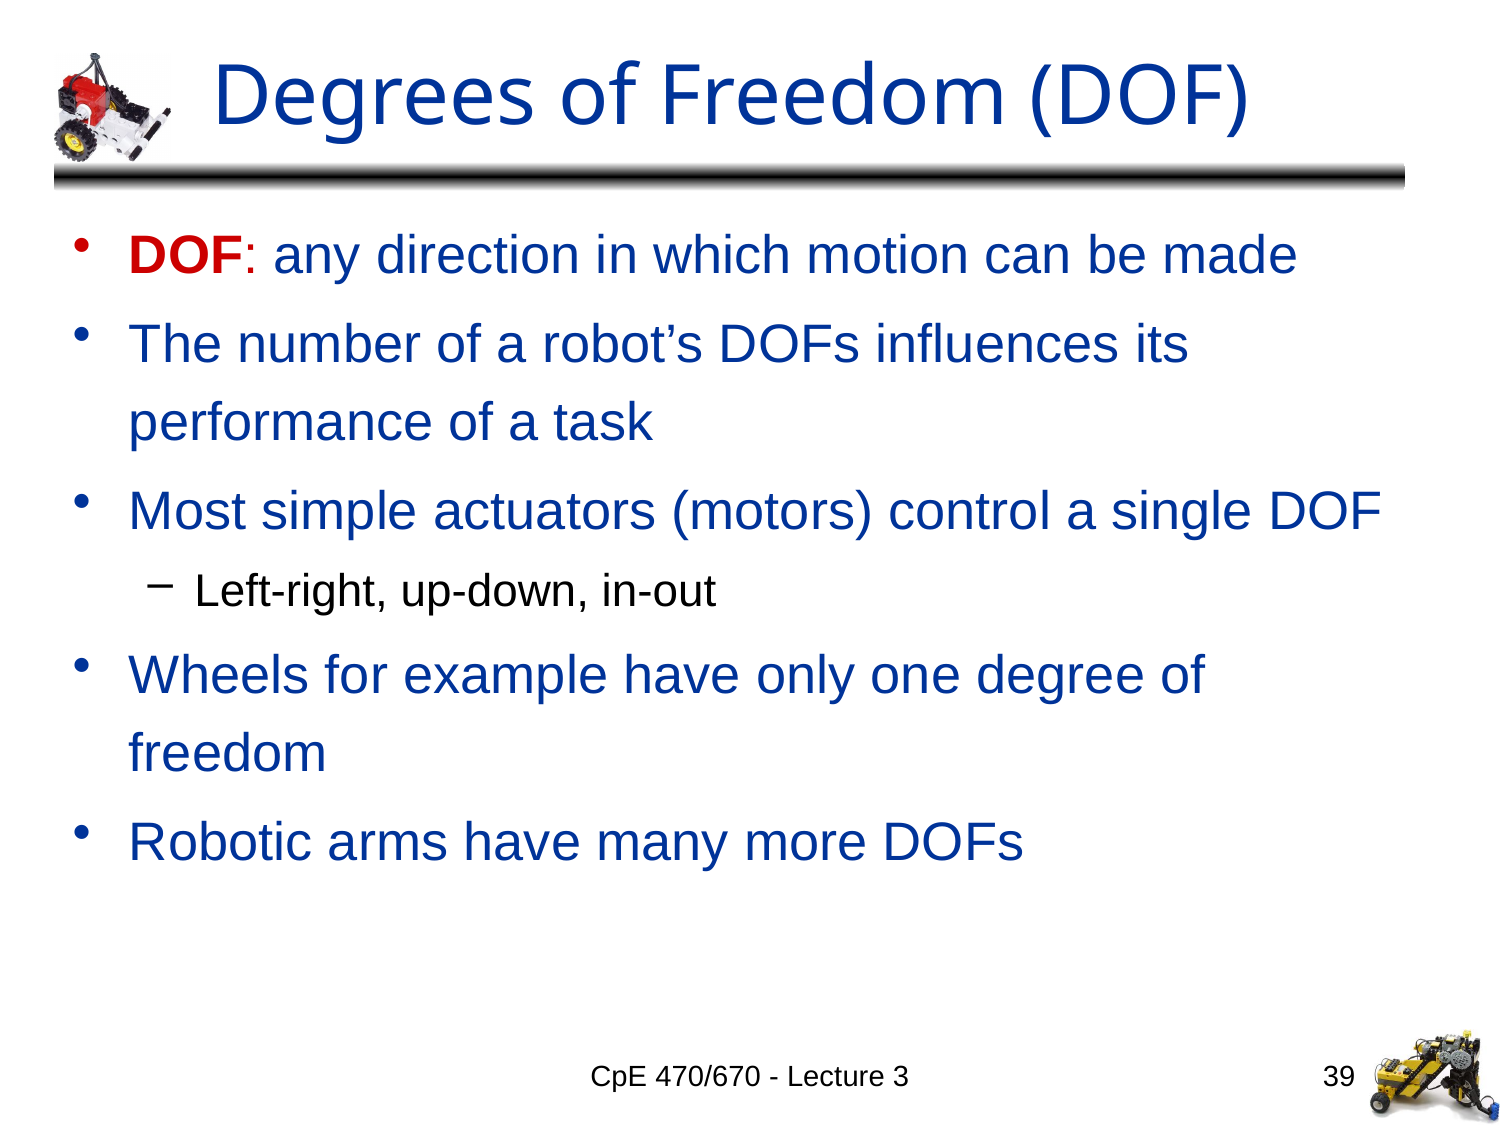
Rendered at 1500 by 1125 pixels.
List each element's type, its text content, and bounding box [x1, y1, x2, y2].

slide_number 39 [1074, 1049, 1371, 1103]
picture [1369, 1029, 1500, 1125]
list DOF: any direction in which motion can be made The number of a robot’s DOFs influences its performance of a task Most simple actuators (motors) control a single DOF Left-right, up-down, in-out Wheels for example have only one degree of freedom Robotic arms have many more DOFs [57, 198, 1408, 1033]
footer CpE 470/670 - Lecture 3 [512, 1049, 988, 1103]
title Degrees of Freedom (DOF) [55, 16, 1407, 166]
